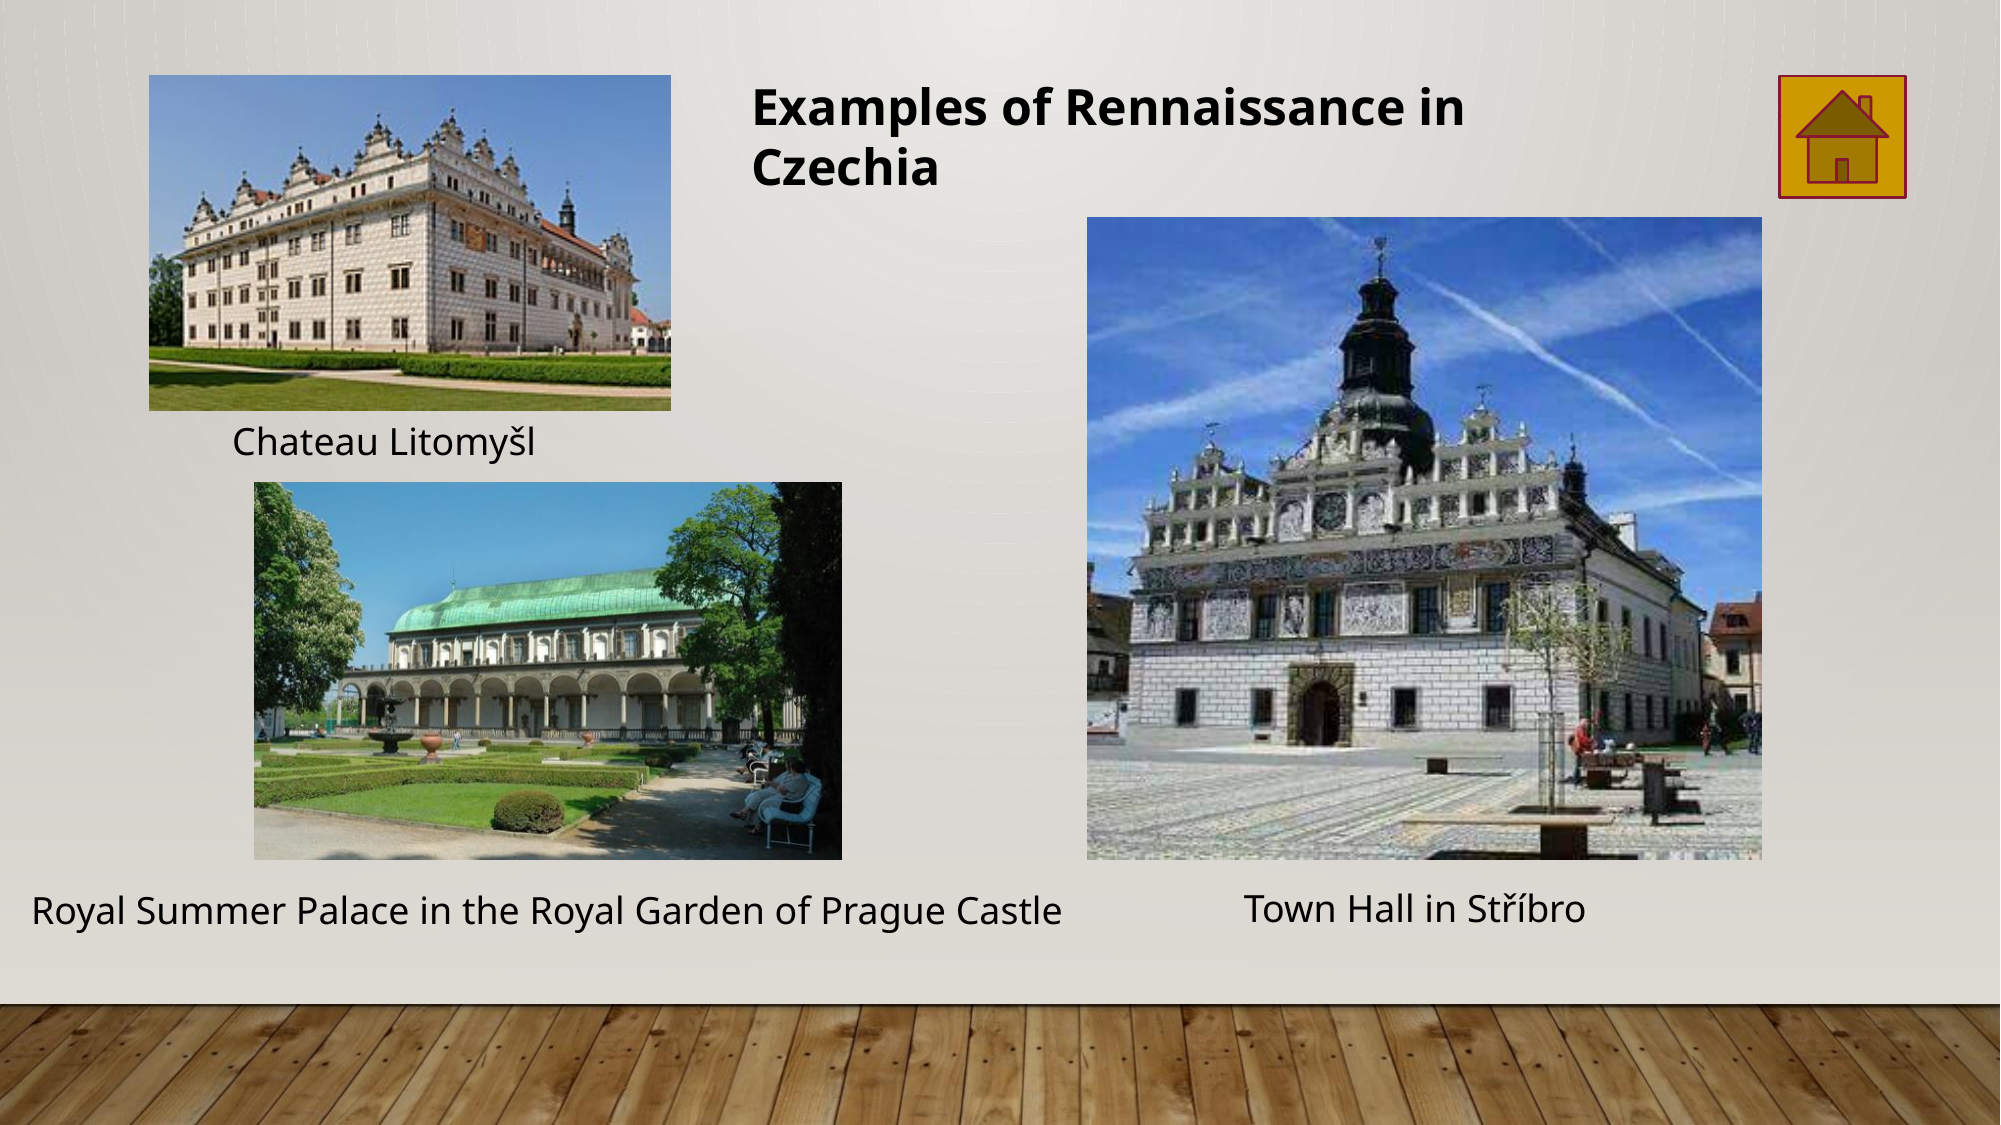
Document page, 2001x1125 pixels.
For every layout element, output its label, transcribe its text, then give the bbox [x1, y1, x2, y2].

text_box Examples of Rennaissance in Czechia [735, 67, 1638, 203]
text_box Town Hall in Stříbro [1229, 877, 1602, 938]
picture [0, 1004, 2000, 1125]
picture [253, 482, 842, 860]
text_box [1778, 75, 1907, 199]
picture [1087, 216, 1763, 860]
picture [149, 75, 671, 411]
text_box Royal Summer Palace in the Royal Garden of Prague Castle [16, 879, 1079, 939]
text_box Chateau Litomyšl [217, 411, 552, 471]
